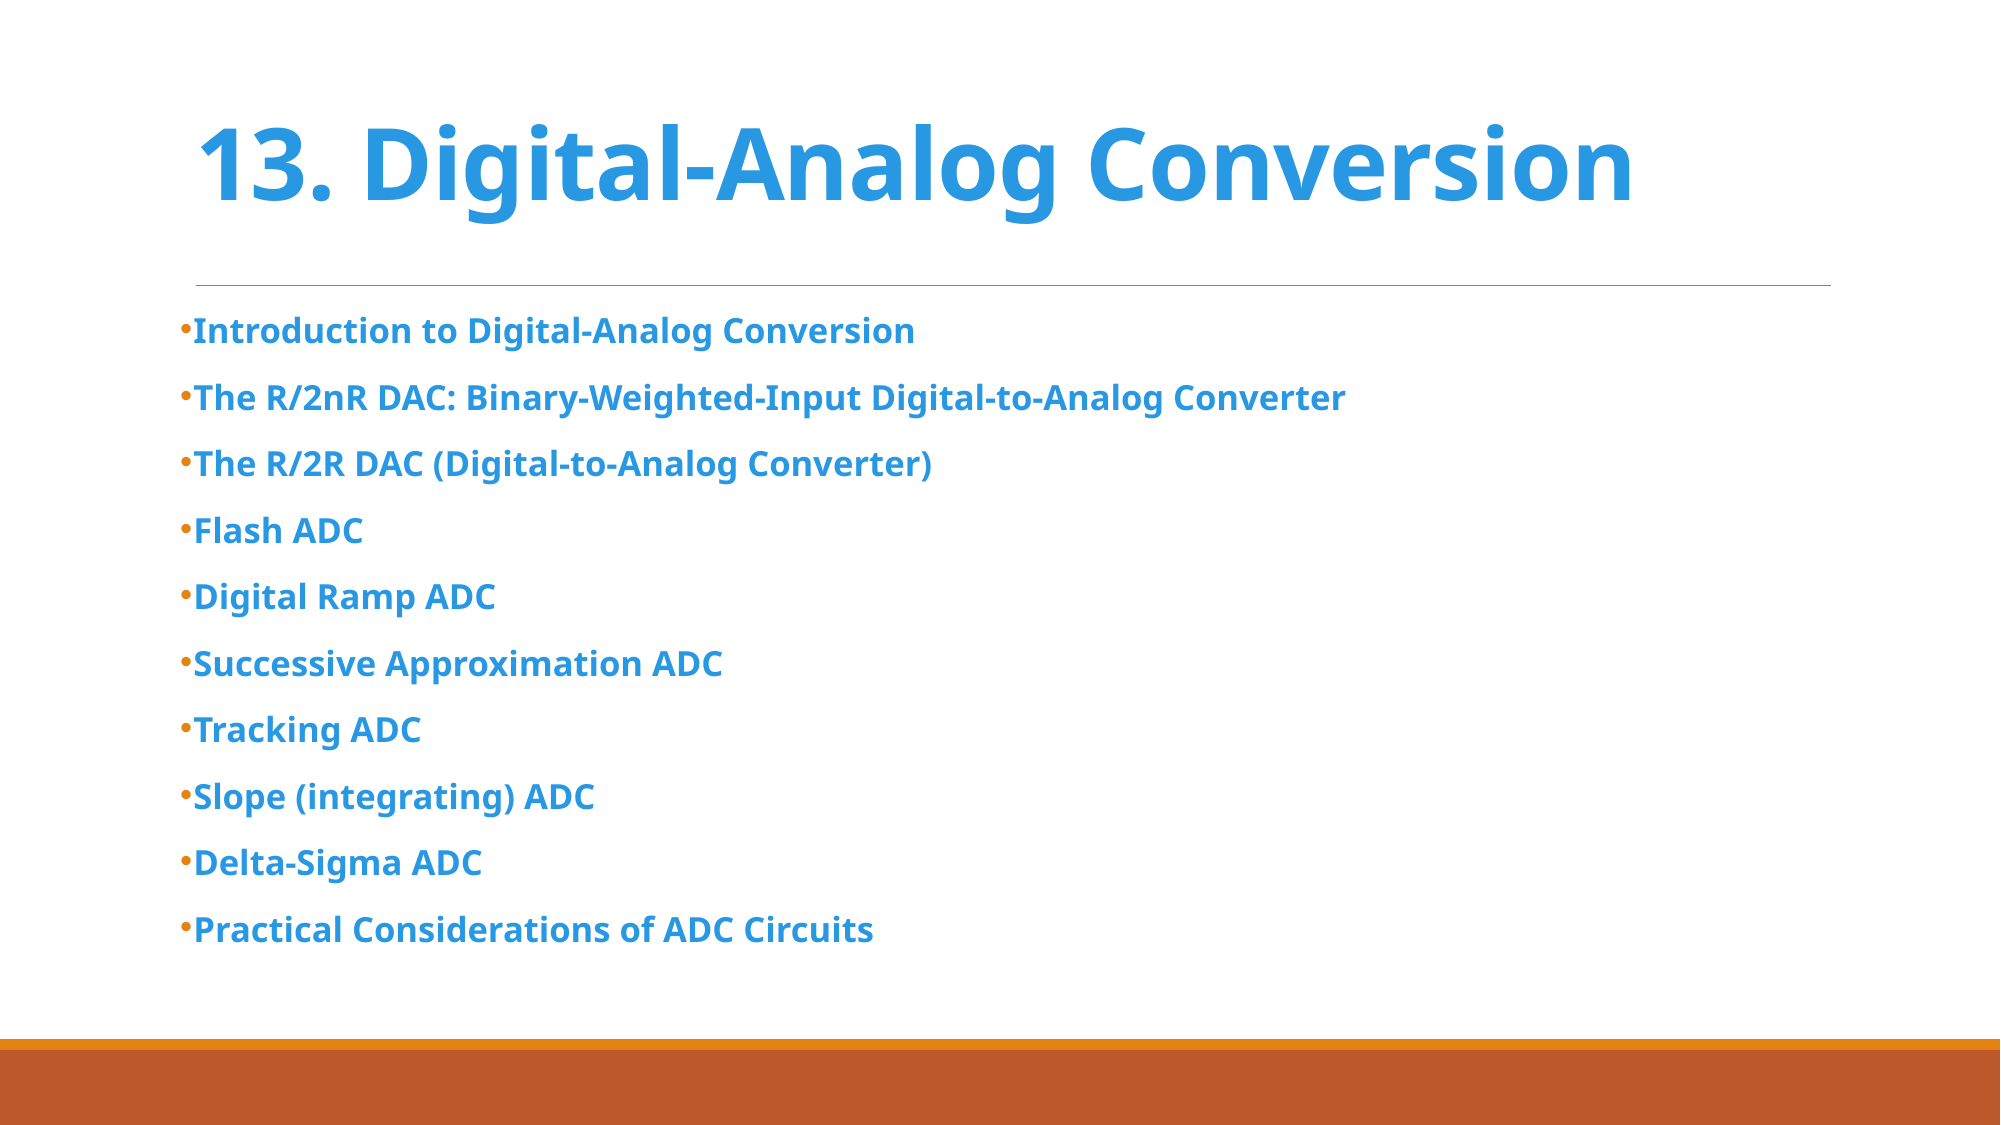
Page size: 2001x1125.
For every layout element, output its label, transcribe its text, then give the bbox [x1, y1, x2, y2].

list Introduction to Digital-Analog Conversion The R/2nR DAC: Binary-Weighted-Input Digital-to-Analog Converter The R/2R DAC (Digital-to-Analog Converter) Flash ADC Digital Ramp ADC Successive Approximation ADC Tracking ADC Slope (integrating) ADC Delta-Sigma ADC Practical Considerations of ADC Circuits [180, 302, 1830, 963]
title 13. Digital-Analog Conversion [180, 47, 1830, 285]
